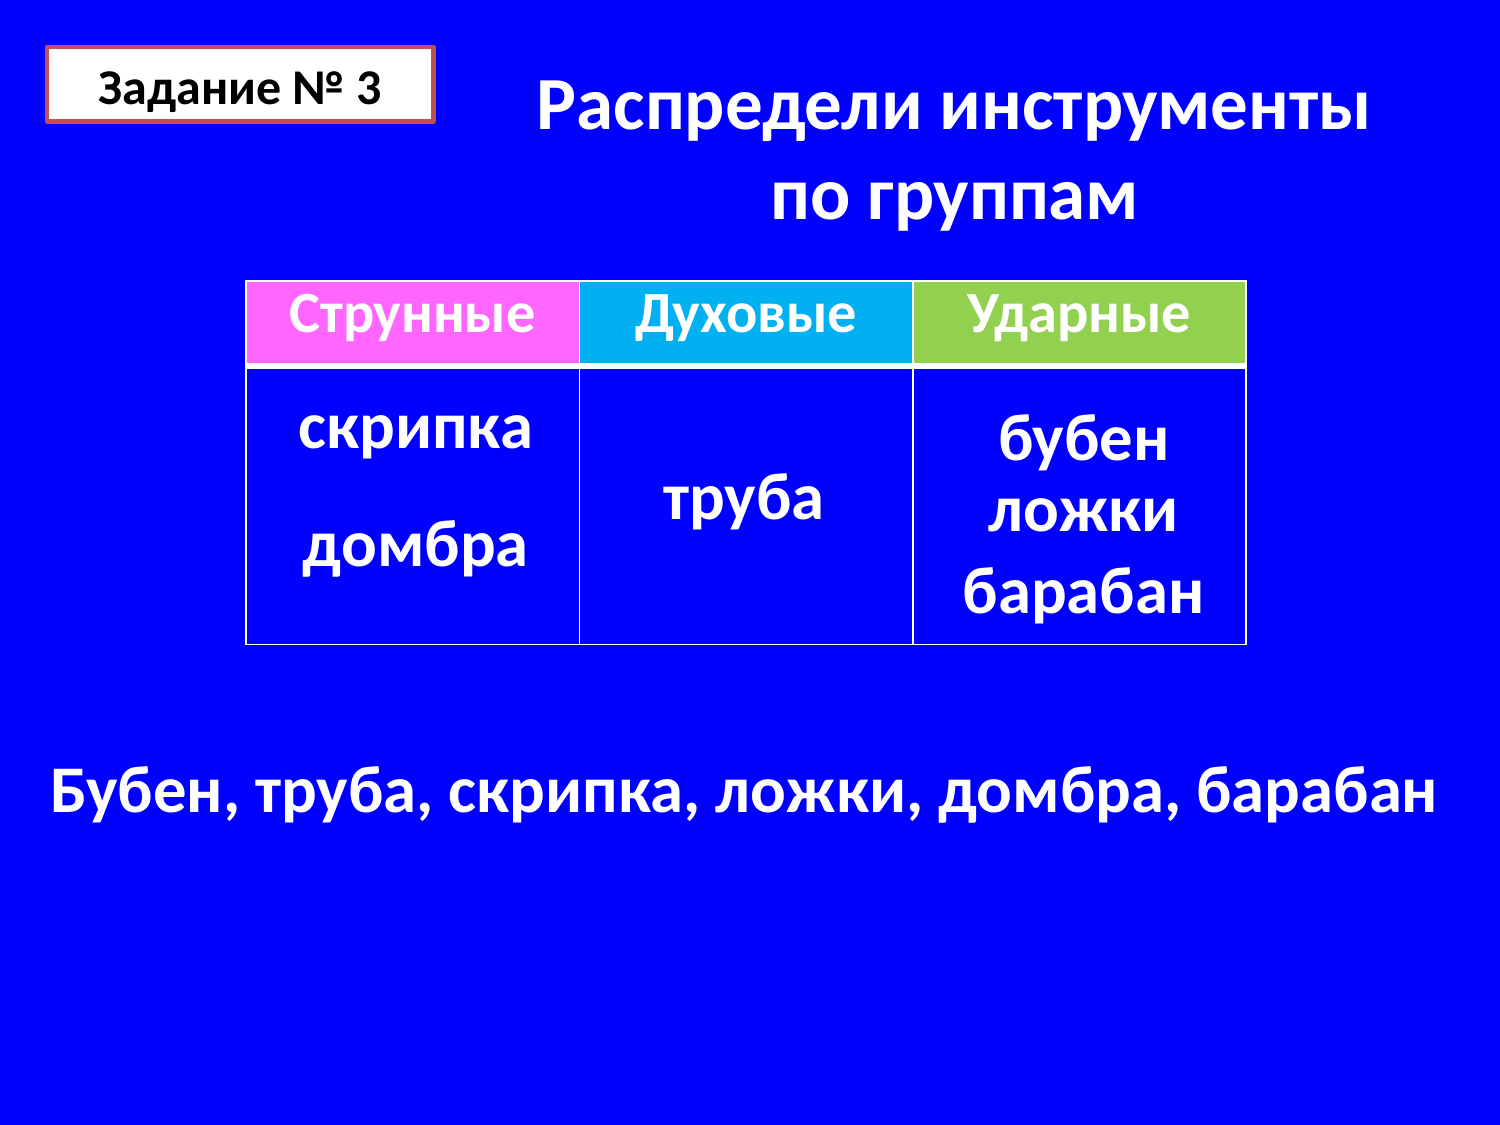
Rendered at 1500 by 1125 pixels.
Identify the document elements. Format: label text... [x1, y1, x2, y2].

text_box Бубен, труба, скрипка, ложки, домбра, барабан [35, 738, 1500, 833]
text_box Задание № 3 [45, 45, 436, 124]
table_cell [247, 369, 579, 644]
text_box ложки [937, 456, 1231, 538]
text_box скрипка [269, 374, 563, 470]
table_cell [580, 369, 912, 644]
text_box бубен [937, 386, 1231, 456]
text_box Распредели инструменты по группам [480, 46, 1430, 242]
text_box барабан [937, 538, 1231, 634]
table_header Струнные [247, 282, 579, 363]
text_box домбра [269, 492, 563, 587]
table_header Духовые [580, 282, 912, 363]
table_header Ударные [914, 282, 1245, 363]
table_cell [914, 369, 1245, 644]
text_box труба [597, 445, 891, 540]
